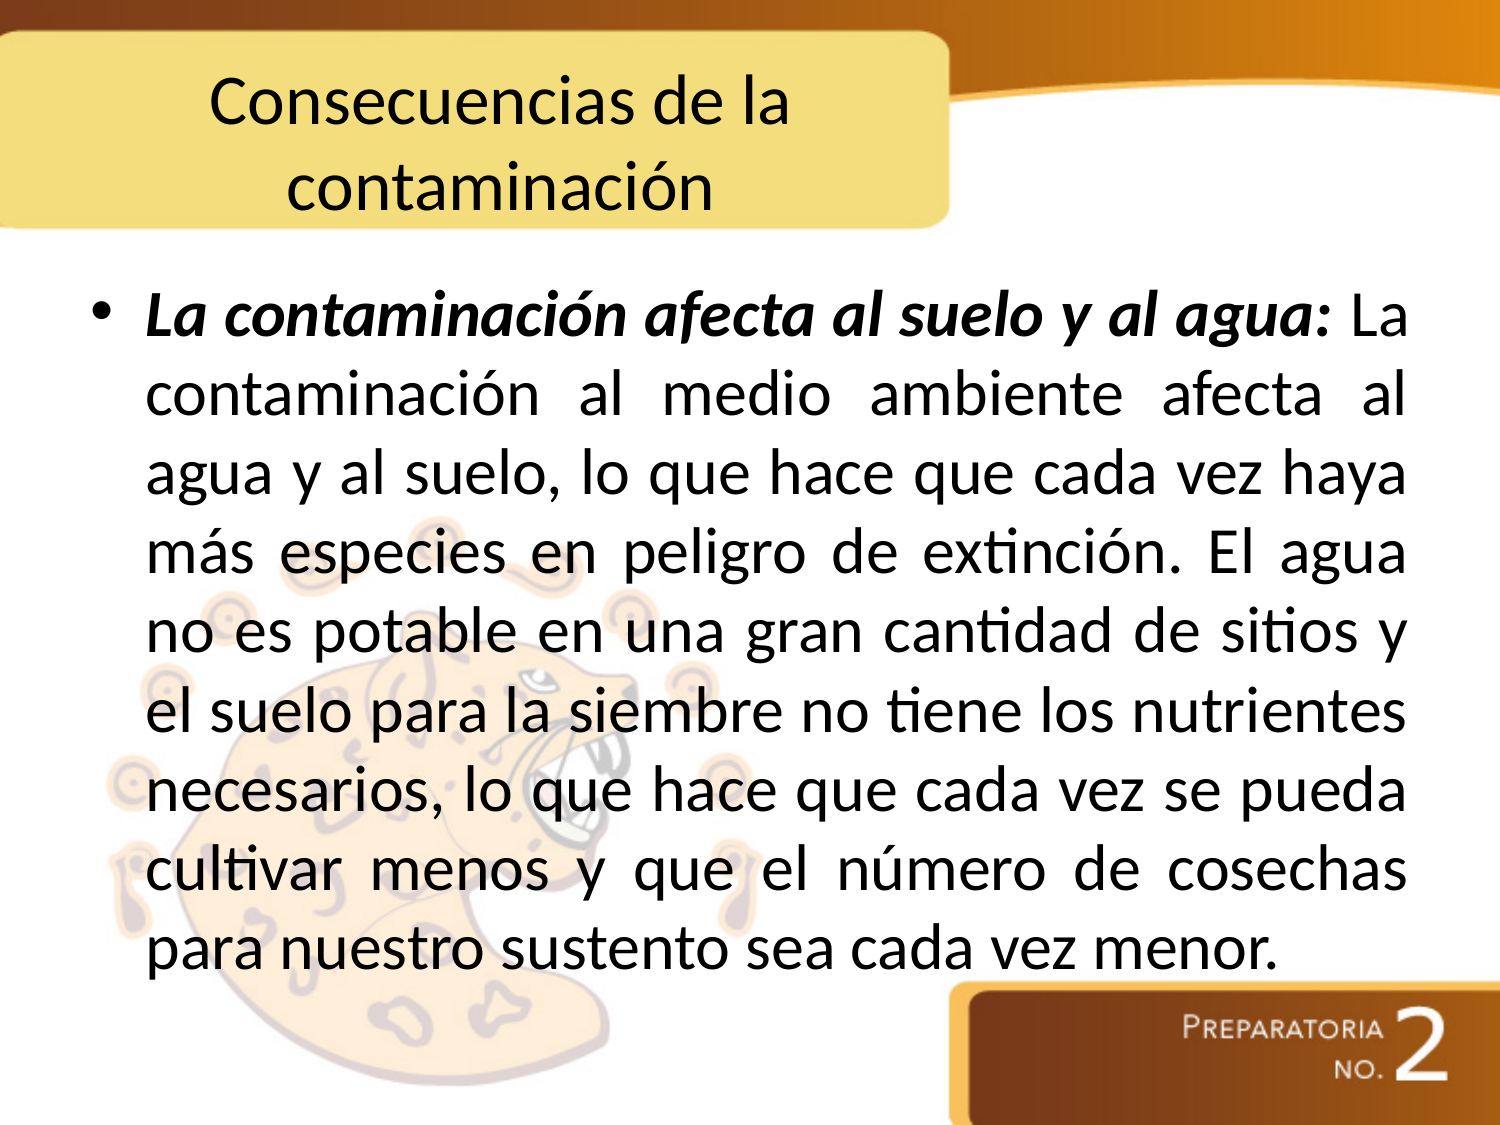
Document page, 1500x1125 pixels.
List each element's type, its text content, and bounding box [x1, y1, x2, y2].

list La contaminación afecta al suelo y al agua: La contaminación al medio ambiente afecta al agua y al suelo, lo que hace que cada vez haya más especies en peligro de extinción. El agua no es potable en una gran cantidad de sitios y el suelo para la siembre no tiene los nutrientes necesarios, lo que hace que cada vez se pueda cultivar menos y que el número de cosechas para nuestro sustento sea cada vez menor. [75, 262, 1425, 1005]
title Consecuencias de la contaminación [75, 45, 928, 233]
picture [0, 0, 1500, 1125]
